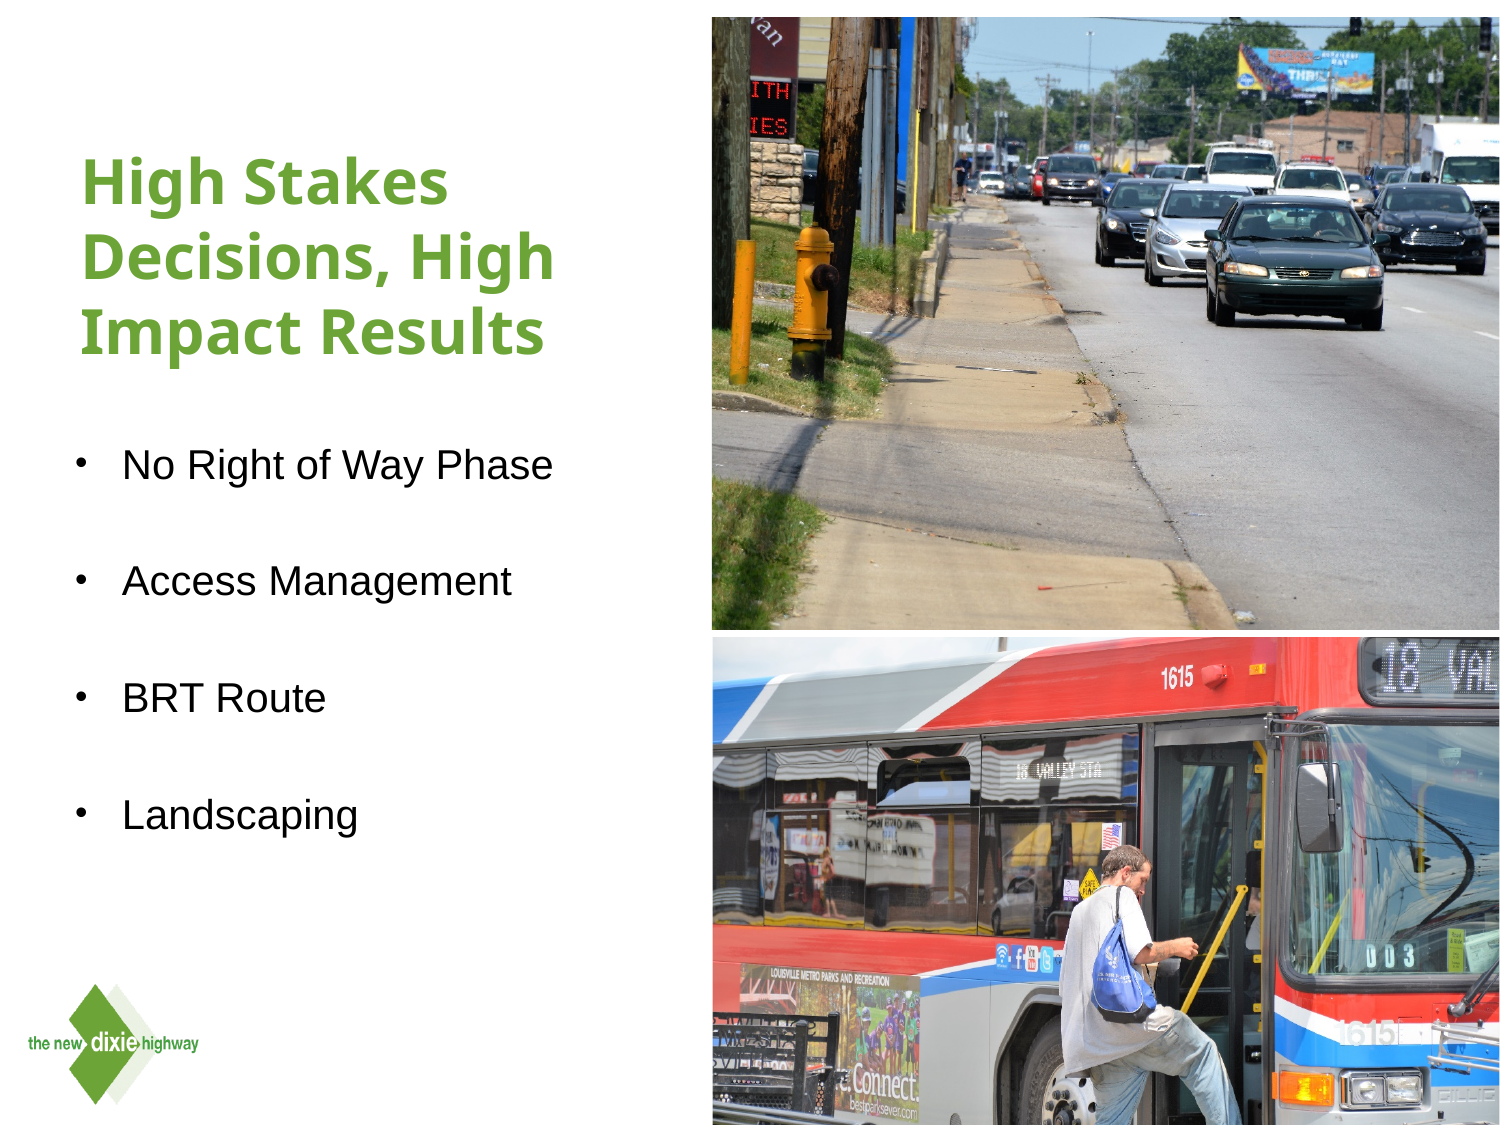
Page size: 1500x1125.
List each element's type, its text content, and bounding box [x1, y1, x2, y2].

picture [711, 17, 1500, 631]
title High Stakes Decisions, High Impact Results [80, 125, 680, 367]
picture [712, 637, 1500, 1125]
list No Right of Way Phase Access Management BRT Route Landscaping [75, 437, 675, 946]
picture [24, 978, 200, 1113]
